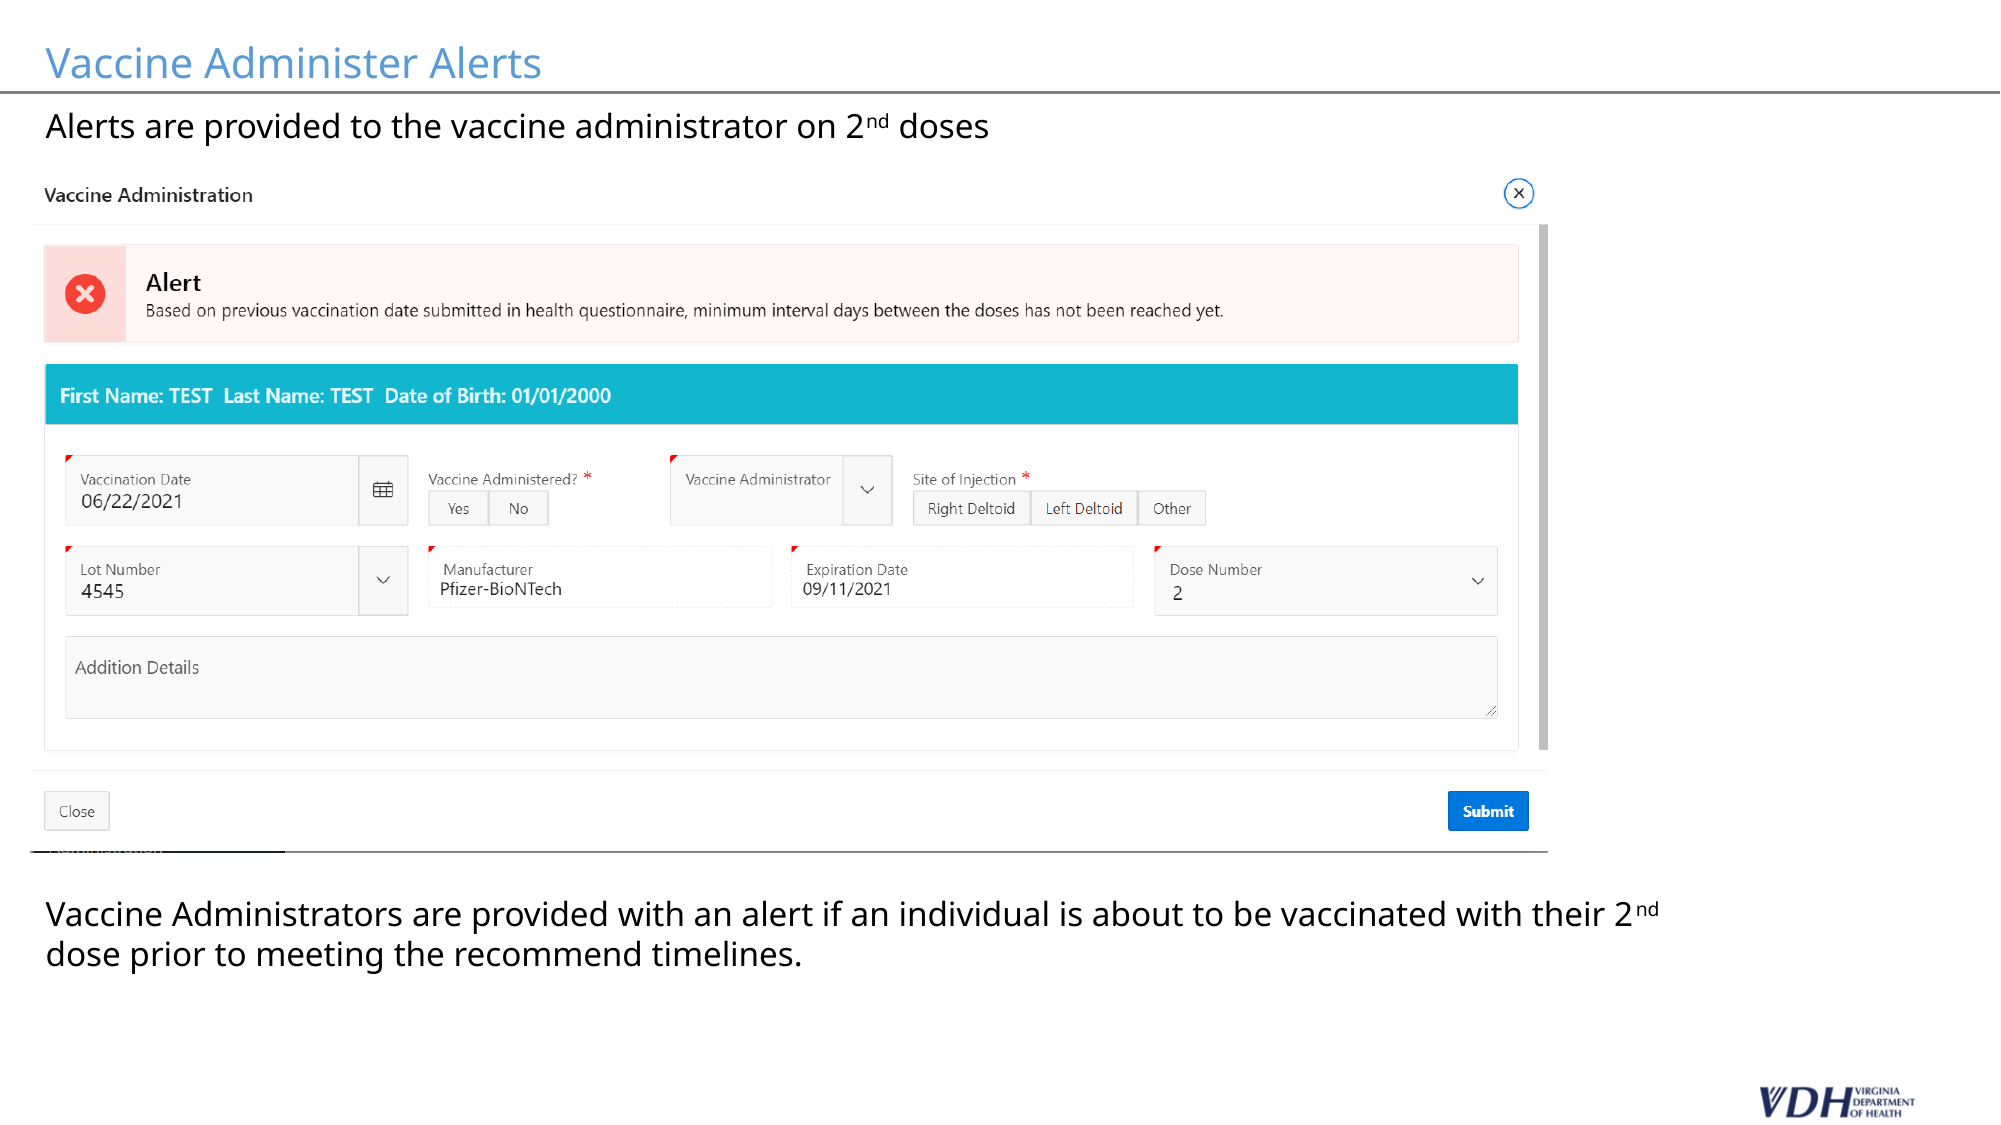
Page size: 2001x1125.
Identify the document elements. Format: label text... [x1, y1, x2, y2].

text_box Vaccine Administrators are provided with an alert if an individual is about to be vaccinated with their 2nd dose prior to meeting the recommend timelines. [30, 885, 1694, 981]
list Alerts are provided to the vaccine administrator on 2nd doses [30, 102, 1970, 157]
title Vaccine Administer Alerts [30, 32, 1726, 97]
picture [1758, 1080, 1918, 1120]
picture [30, 163, 1548, 853]
